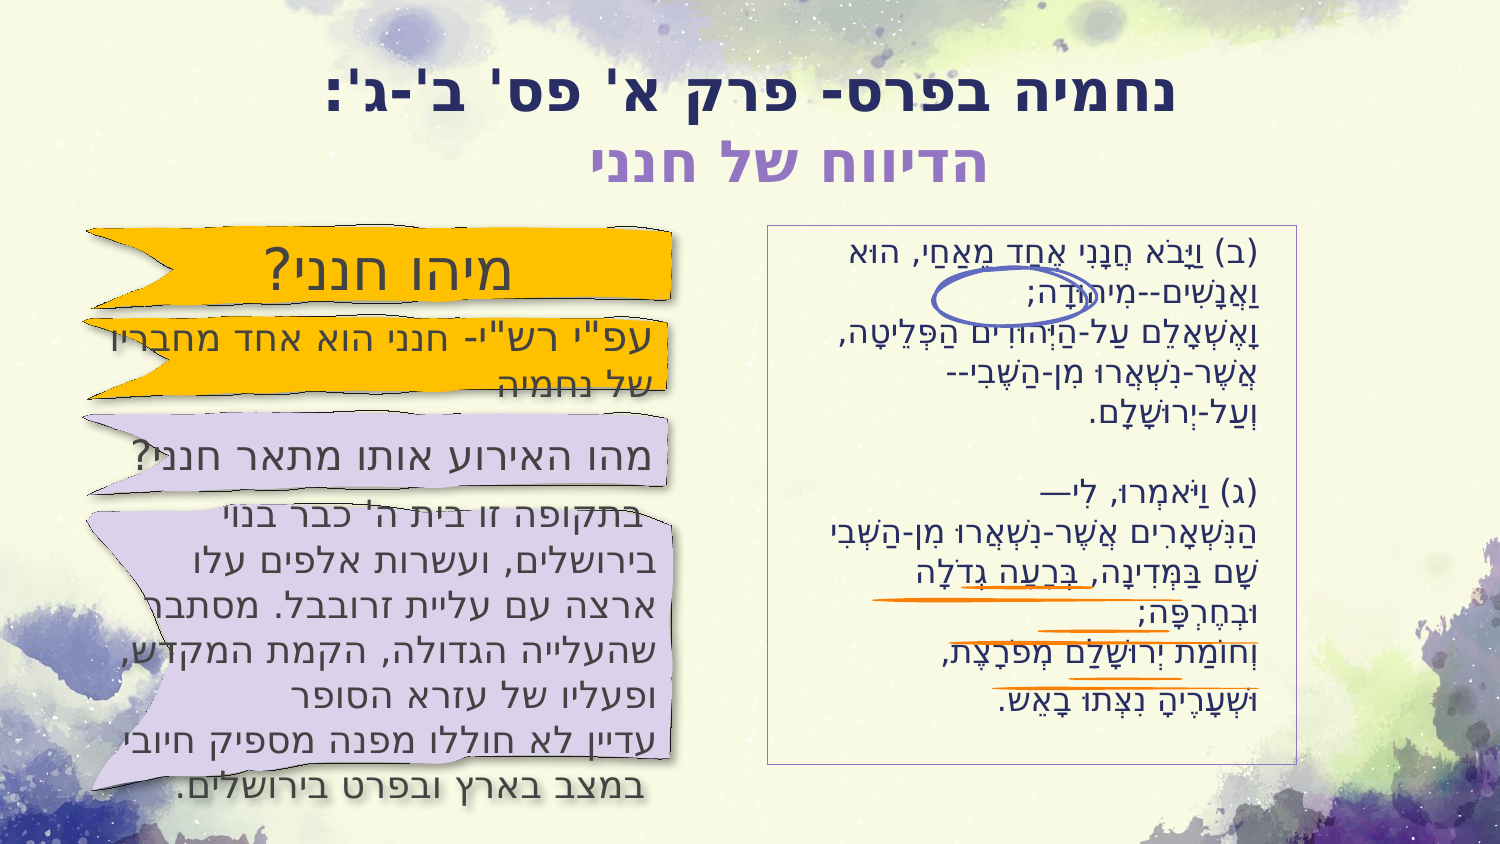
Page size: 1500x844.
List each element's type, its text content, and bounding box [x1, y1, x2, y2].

picture [0, 0, 1500, 844]
text_box בתקופה זו בית ה' כבר בנוי בירושלים, ועשרות אלפים עלו ארצה עם עליית זרובבל. מסתבר שהעלייה הגדולה, הקמת המקדש, ופעליו של עזרא הסופר עדיין לא חוללו מפנה מספיק חיובי במצב בארץ ובפרט בירושלים. [86, 503, 674, 791]
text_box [991, 676, 1260, 692]
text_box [871, 584, 1183, 604]
text_box עפ"י רש"י- חנני הוא אחד מחבריו של נחמיה [82, 314, 668, 400]
text_box מיהו חנני? [86, 224, 673, 309]
list (ב) וַיָּבֹא חֲנָנִי אֶחָד מֵאַחַי, הוּא וַאֲנָשִׁים--מִיהוּדָה; וָאֶשְׁאָלֵם עַל-הַיְּהוּדִים הַפְּלֵיטָה, אֲשֶׁר-נִשְׁאֲרוּ מִן-הַשֶּׁבִי--וְעַל-יְרוּשָׁלִָם. (ג) וַיֹּאמְרוּ, לִי— הַנִּשְׁאָרִים אֲשֶׁר-נִשְׁאֲרוּ מִן-הַשְּׁבִי שָׁם בַּמְּדִינָה, בְּרָעָה גְדֹלָה וּבְחֶרְפָּה; וְחוֹמַת יְרוּשָׁלִַם מְפֹרָצֶת, וּשְׁעָרֶיהָ נִצְּתוּ בָאֵשׁ. [767, 225, 1297, 765]
text_box מהו האירוע אותו מתאר חנני? [82, 410, 668, 496]
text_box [948, 628, 1260, 647]
text_box [932, 266, 1097, 327]
text_box הדיווח של חנני [565, 108, 1015, 203]
title נחמיה בפרס- פרק א' פס' ב'-ג': [205, 37, 1297, 132]
